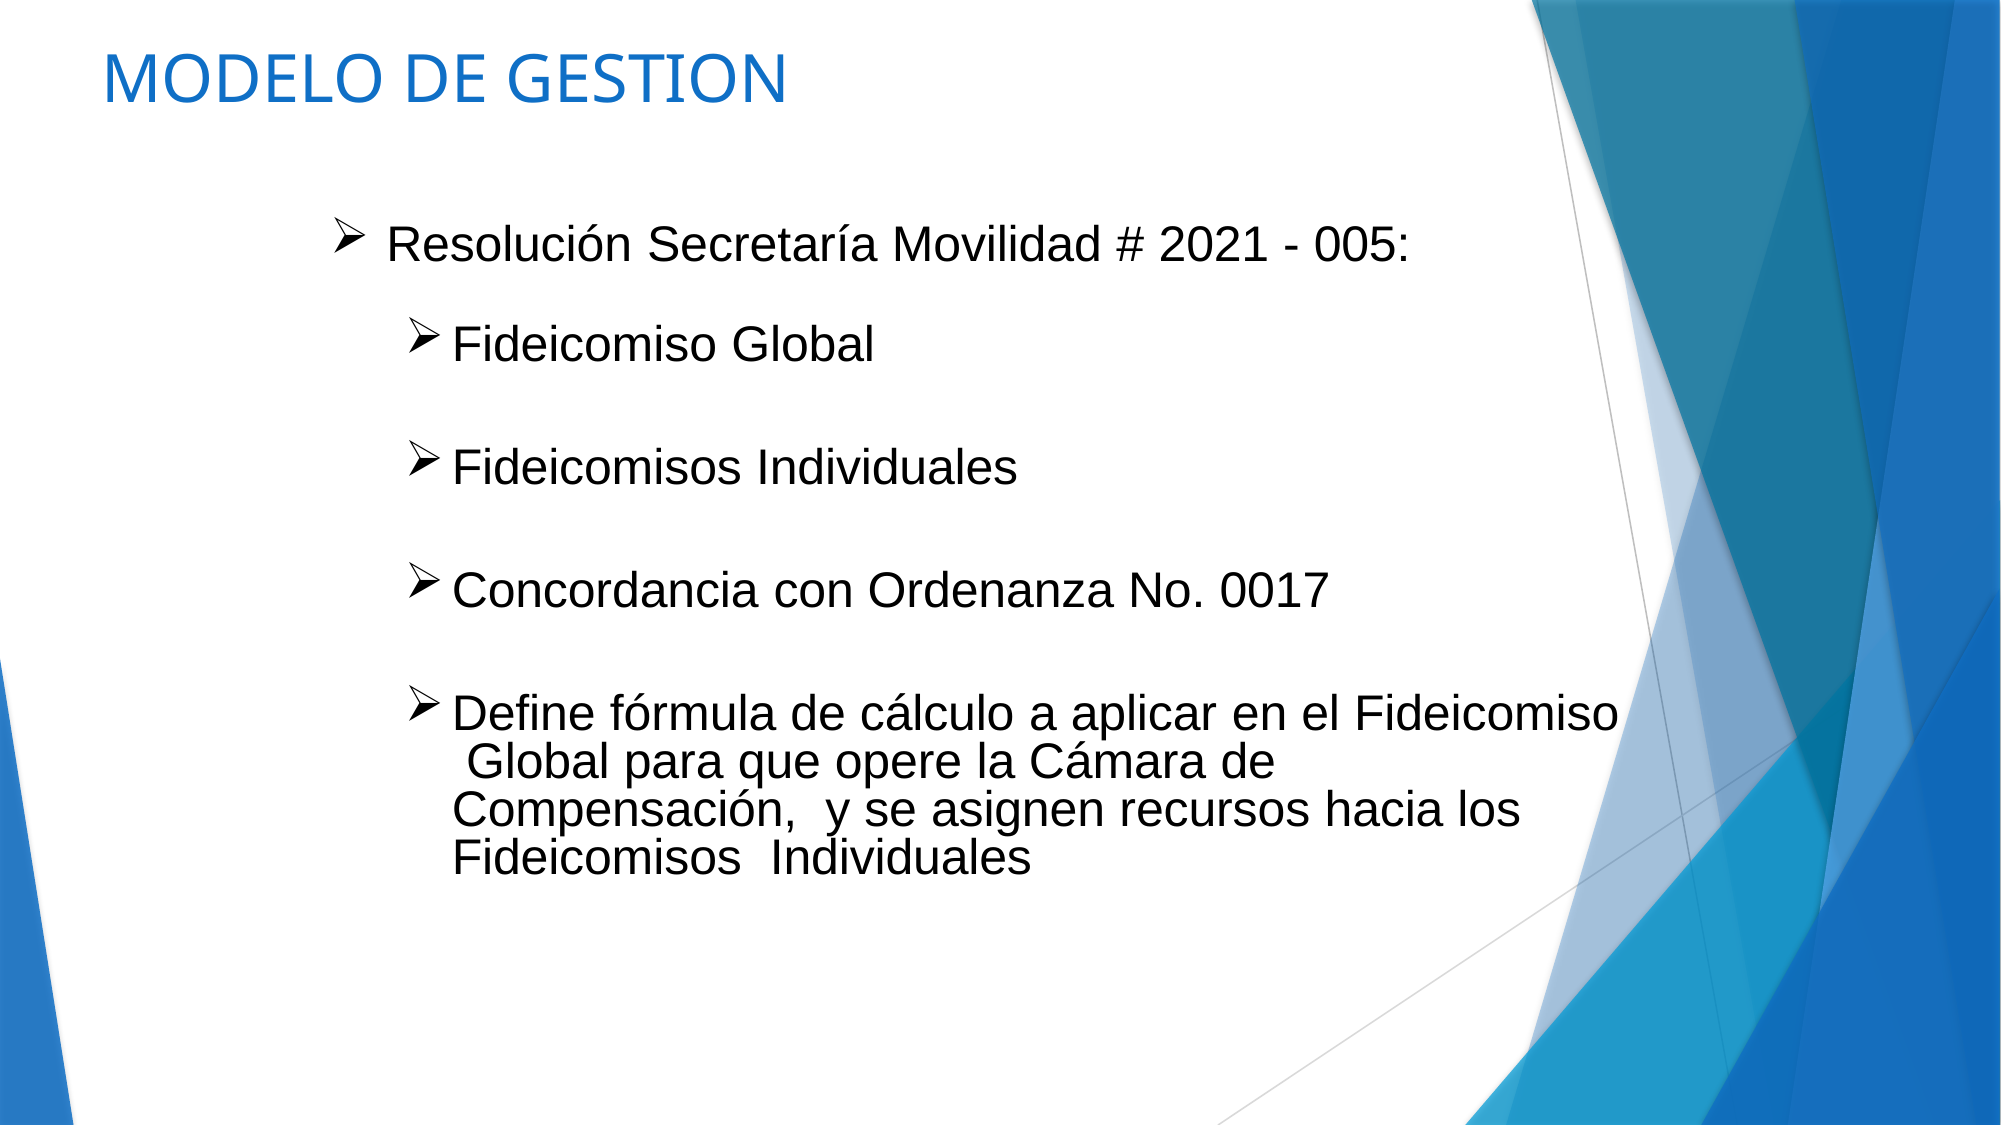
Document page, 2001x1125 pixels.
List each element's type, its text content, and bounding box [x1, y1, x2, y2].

title MODELO DE GESTION [98, 33, 826, 224]
text_box Resolución Secretaría Movilidad # 2021 - 005: Fideicomiso Global Fideicomisos Individuales Concordancia con Ordenanza No. 0017 Define fórmula de cálculo a aplicar en el Fideicomiso Global para que opere la Cámara de Compensación, y se asignen recursos hacia los Fideicomisos Individuales [327, 209, 1628, 884]
